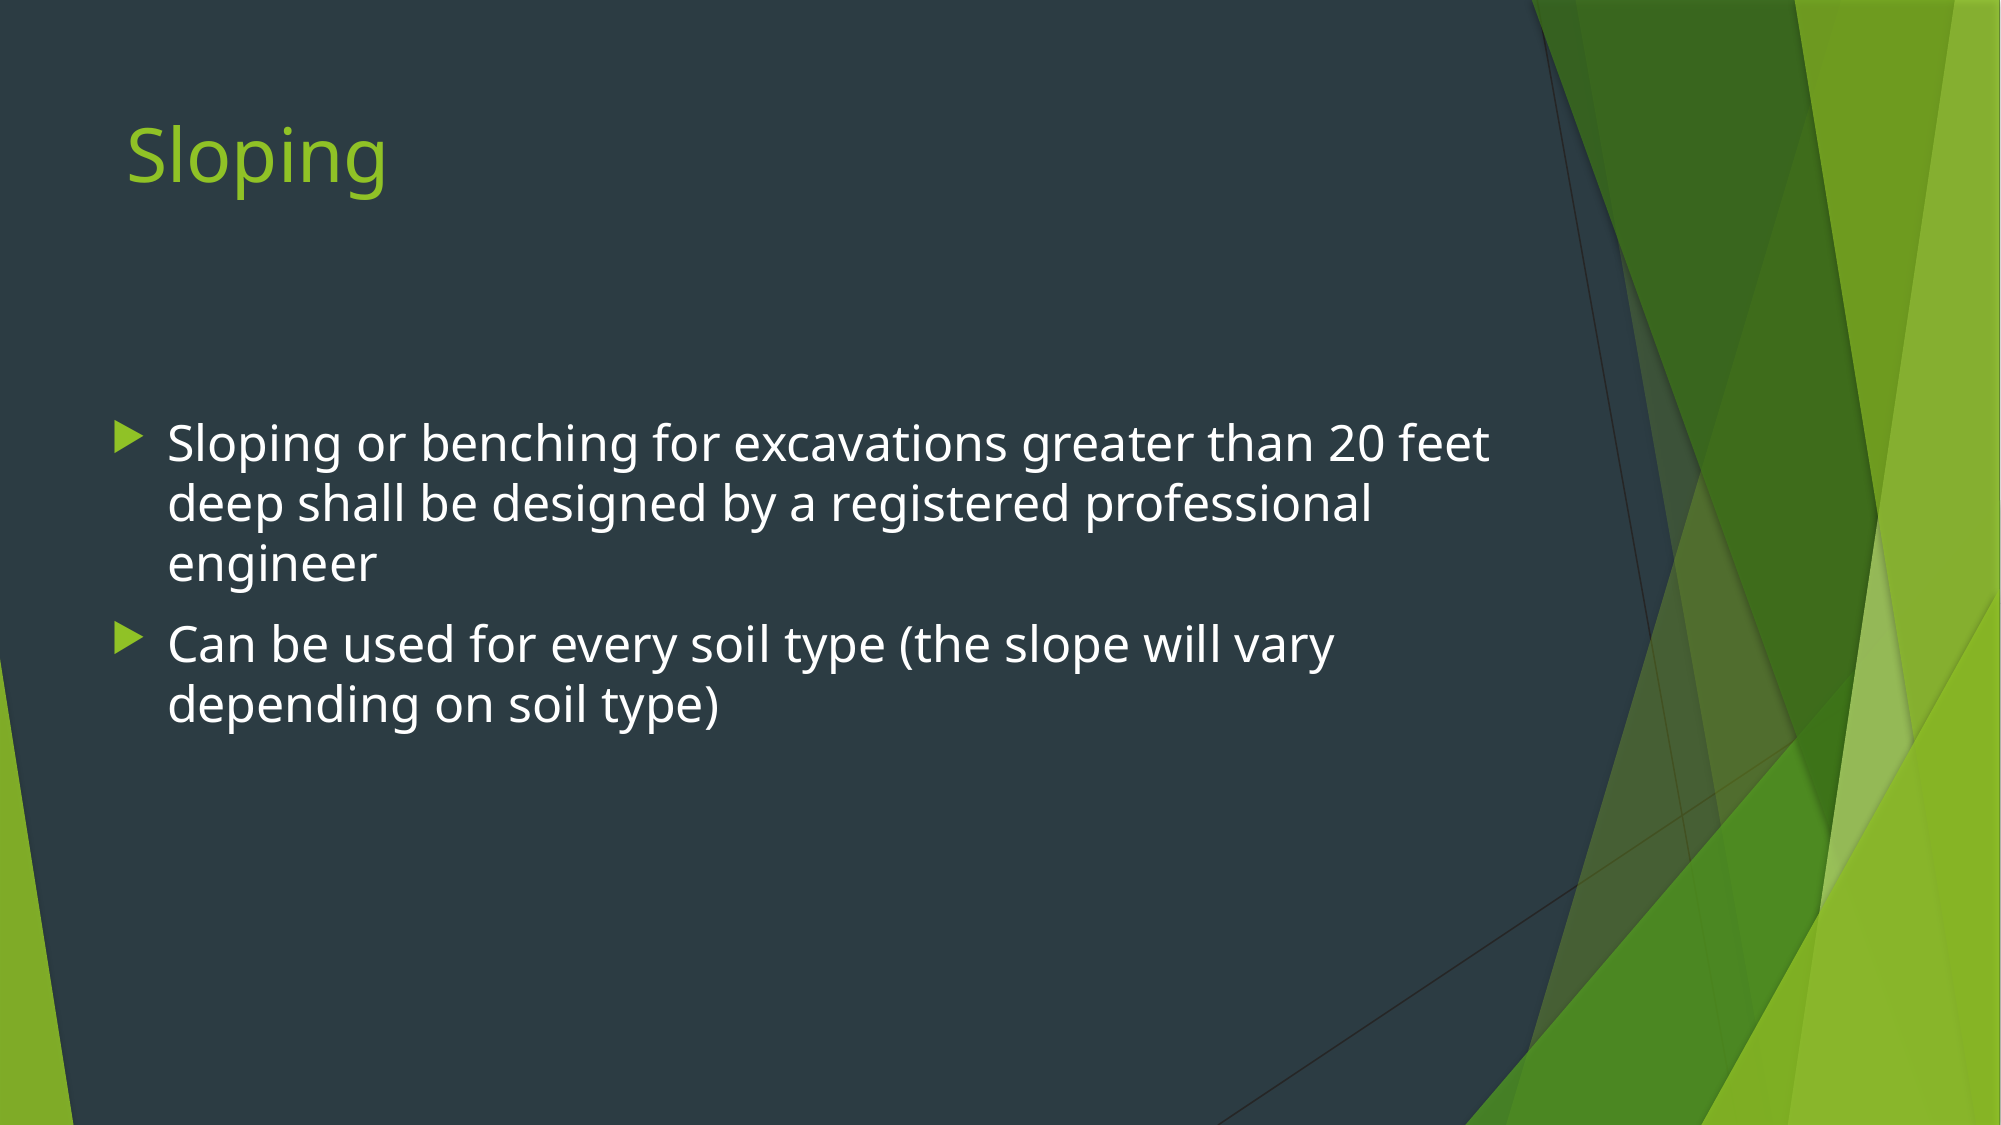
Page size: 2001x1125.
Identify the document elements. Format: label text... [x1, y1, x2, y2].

list Sloping or benching for excavations greater than 20 feet deep shall be designed by a registered professional engineer Can be used for every soil type (the slope will vary depending on soil type) [95, 404, 1596, 1041]
title Sloping [111, 99, 1522, 317]
